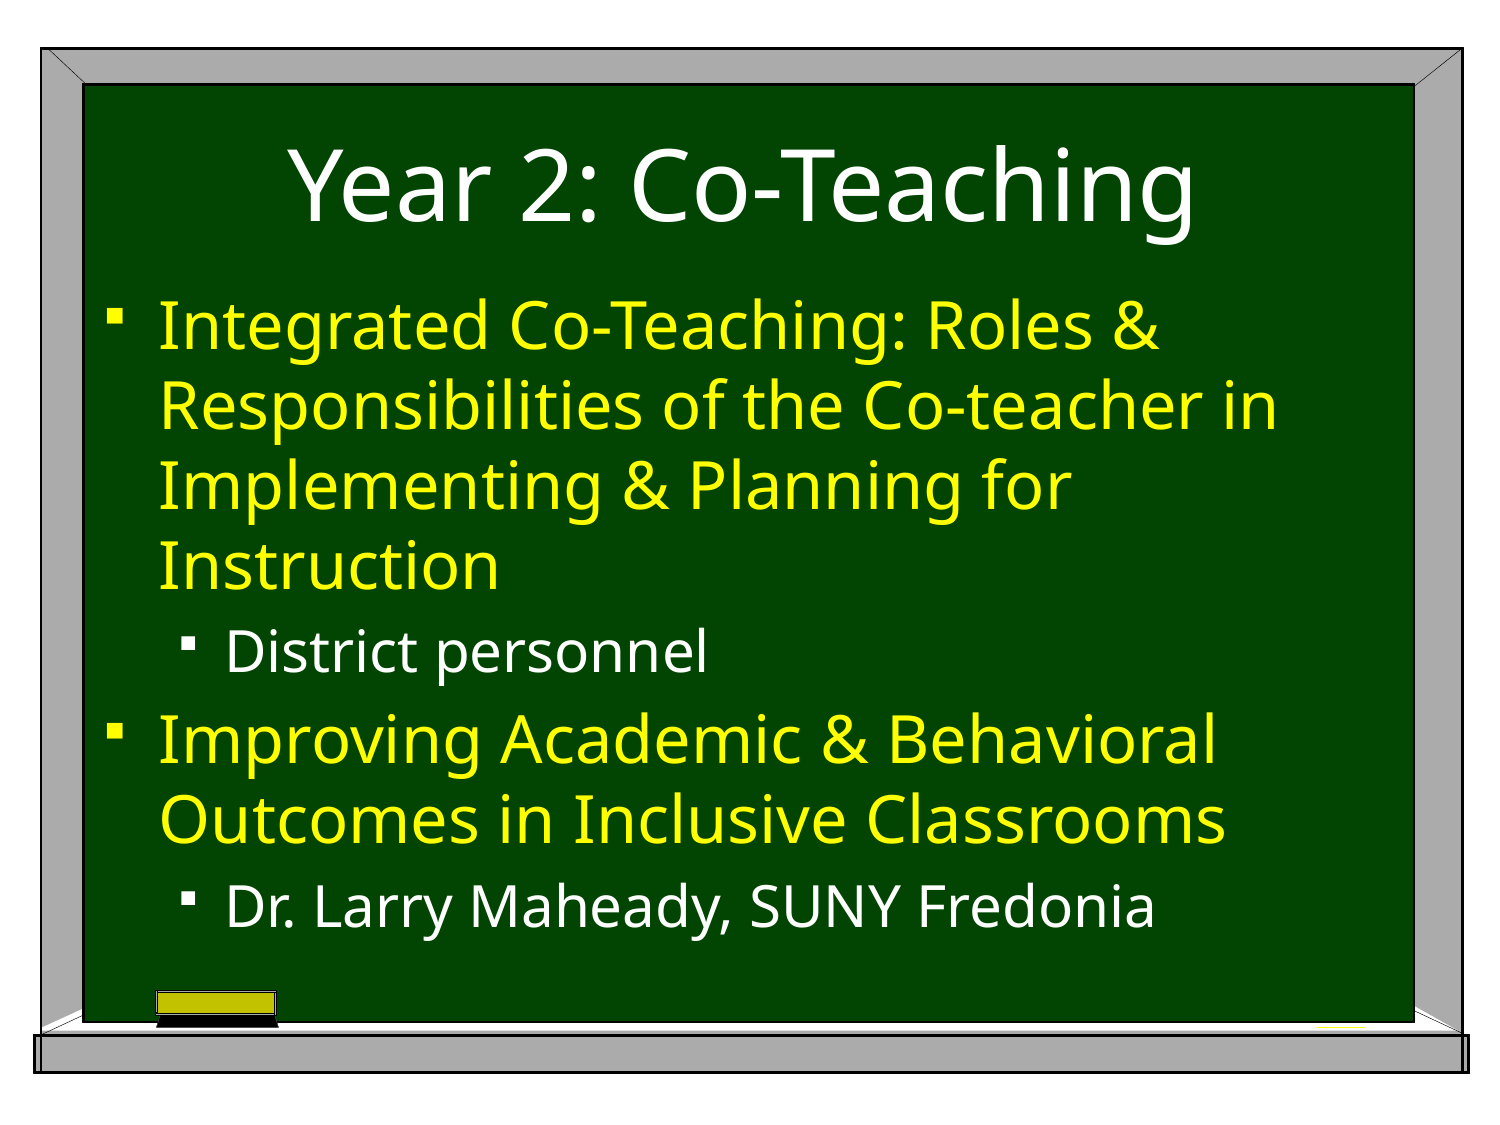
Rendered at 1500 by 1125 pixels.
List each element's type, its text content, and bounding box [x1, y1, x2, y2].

title Year 2: Co-Teaching [87, 99, 1400, 263]
list Integrated Co-Teaching: Roles & Responsibilities of the Co-teacher in Implementing & Planning for Instruction District personnel Improving Academic & Behavioral Outcomes in Inclusive Classrooms Dr. Larry Maheady, SUNY Fredonia [87, 275, 1413, 1000]
